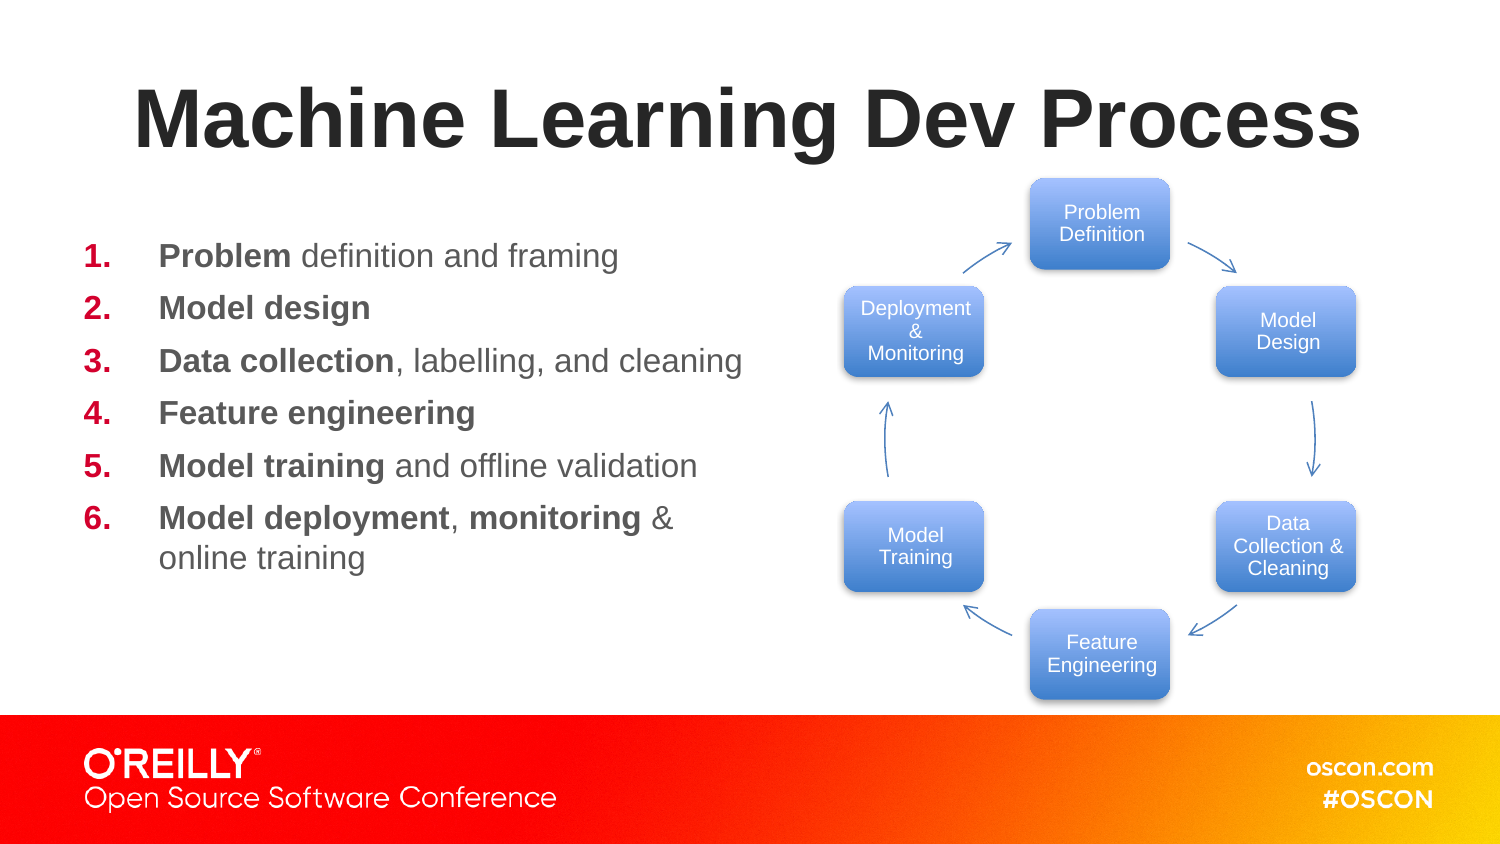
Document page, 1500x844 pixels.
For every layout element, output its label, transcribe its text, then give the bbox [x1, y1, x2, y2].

picture [0, 0, 1500, 844]
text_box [842, 177, 1358, 701]
title Machine Learning Dev Process [83, 68, 1429, 172]
list Problem definition and framing Model design Data collection, labelling, and cleaning Feature engineering Model training and offline validation Model deployment, monitoring & online training [83, 226, 765, 731]
